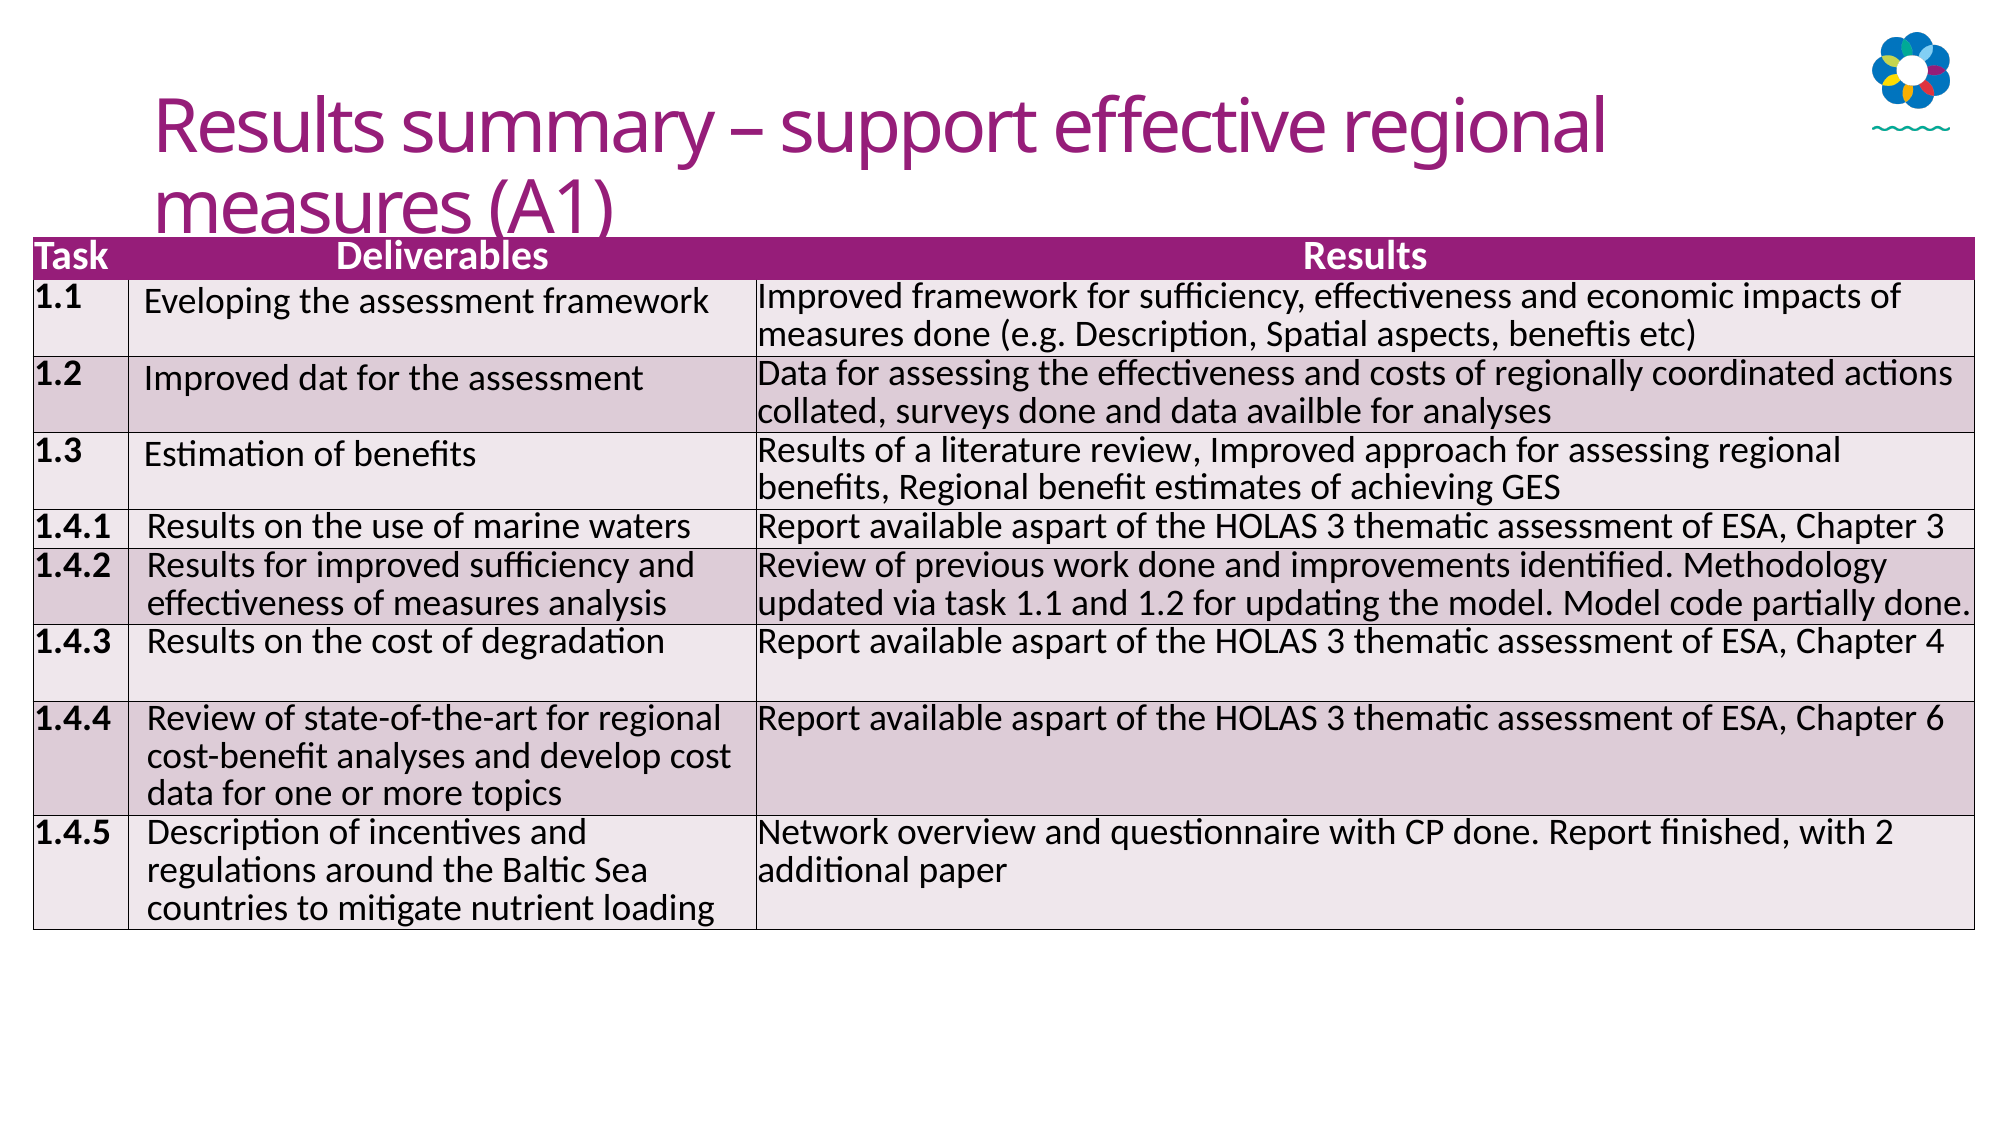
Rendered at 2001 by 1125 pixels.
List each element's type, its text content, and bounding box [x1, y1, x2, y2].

table_cell Estimation of benefits [129, 433, 756, 509]
table_cell 1.3 [34, 433, 128, 509]
table_header Deliverables [129, 237, 756, 280]
table_cell Network overview and questionnaire with CP done. Report finished, with 2 additional paper [757, 816, 1974, 929]
table_cell Results of a literature review, Improved approach for assessing regional benefits, Regional benefit estimates of achieving GES [757, 433, 1974, 509]
table_header Task [33, 237, 129, 280]
table_cell Data for assessing the effectiveness and costs of regionally coordinated actions collated, surveys done and data availble for analyses [757, 357, 1974, 432]
table_cell Description of incentives and regulations around the Baltic Sea countries to mitigate nutrient loading [129, 816, 756, 929]
table_cell 1.4.4 [34, 702, 128, 815]
table_cell 1.4.3 [34, 625, 128, 701]
table_cell Improved dat for the assessment [129, 357, 756, 432]
table_cell Report available aspart of the HOLAS 3 thematic assessment of ESA, Chapter 4 [757, 625, 1974, 701]
table_cell 1.1 [34, 280, 128, 356]
table_cell 1.4.5 [34, 816, 128, 929]
table_cell Results for improved sufficiency and effectiveness of measures analysis [129, 549, 756, 624]
picture [1872, 32, 1950, 131]
table_cell Review of previous work done and improvements identified. Methodology updated via task 1.1 and 1.2 for updating the model. Model code partially done. [757, 549, 1974, 624]
table_cell Review of state-of-the-art for regional cost-benefit analyses and develop cost data for one or more topics [129, 702, 756, 815]
table_header Results [756, 237, 1975, 280]
title Results summary – support effective regional measures (A1) [137, 59, 1864, 237]
table_cell Report available aspart of the HOLAS 3 thematic assessment of ESA, Chapter 6 [757, 702, 1974, 815]
table_cell Report available aspart of the HOLAS 3 thematic assessment of ESA, Chapter 3 [757, 510, 1974, 548]
table_cell 1.4.1 [34, 510, 128, 548]
table_cell 1.2 [34, 357, 128, 432]
table_cell Results on the cost of degradation [129, 625, 756, 701]
table_cell Results on the use of marine waters [129, 510, 756, 548]
table_cell Eveloping the assessment framework [129, 280, 756, 356]
table_cell 1.4.2 [34, 549, 128, 624]
table_cell Improved framework for sufficiency, effectiveness and economic impacts of measures done (e.g. Description, Spatial aspects, beneftis etc) [757, 280, 1974, 356]
